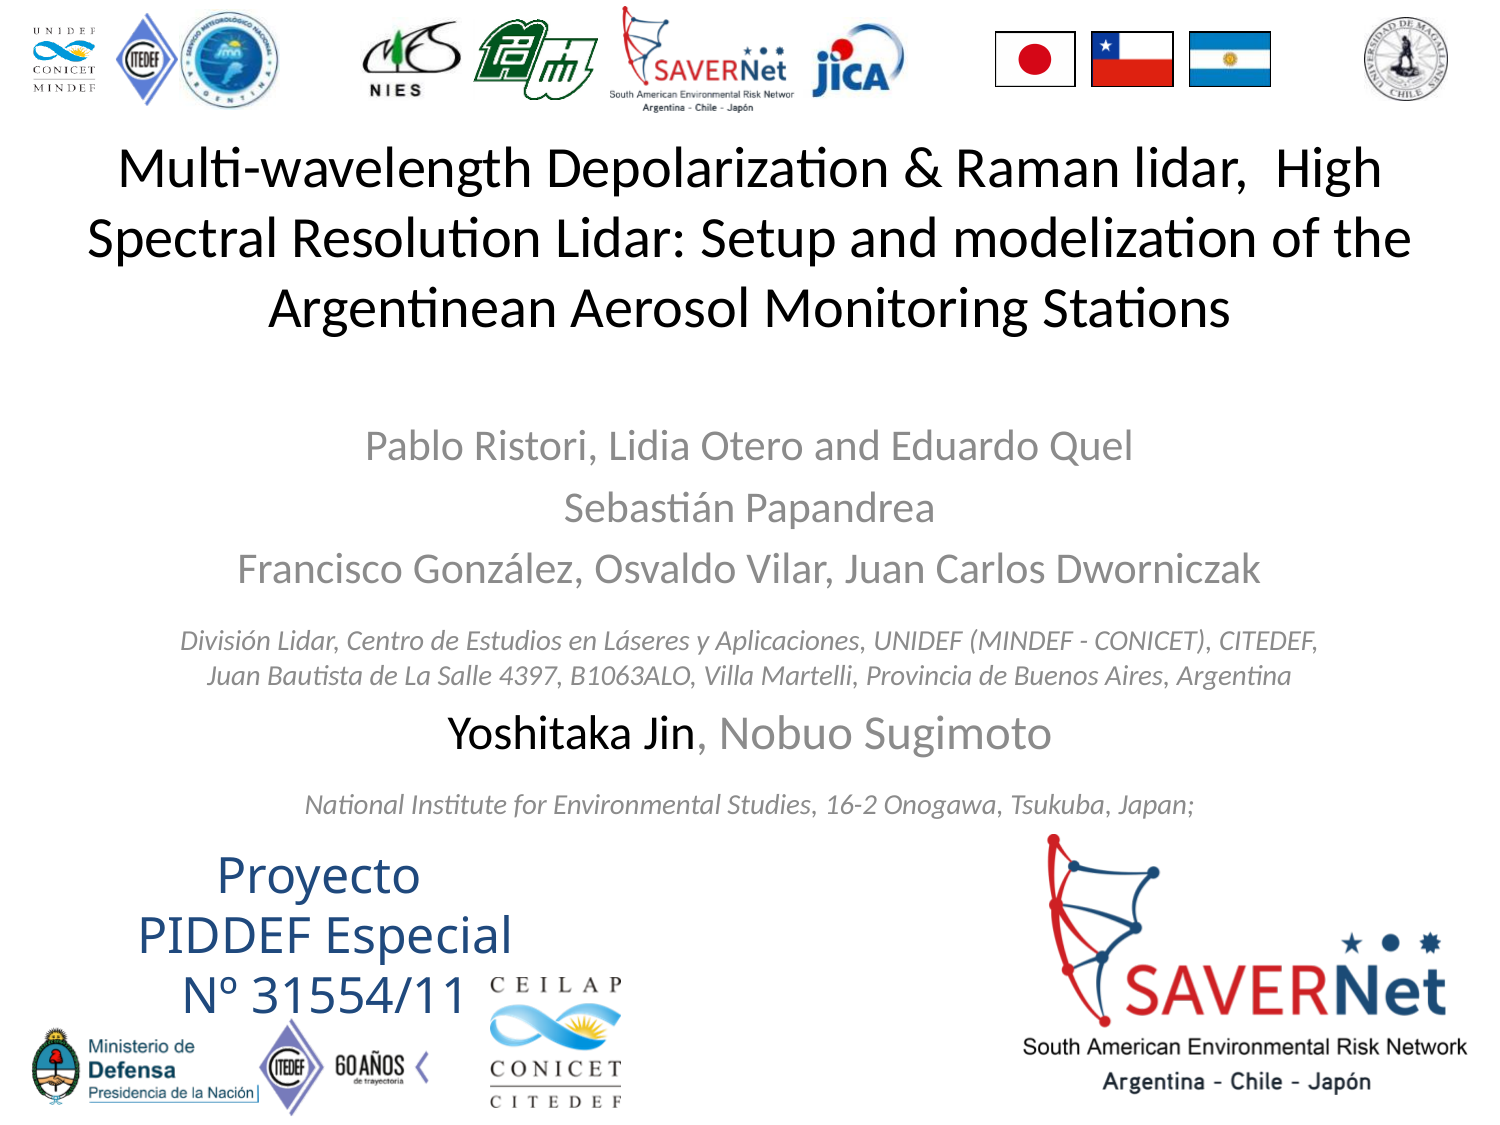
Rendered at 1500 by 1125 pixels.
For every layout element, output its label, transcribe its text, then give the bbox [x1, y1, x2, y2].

title Multi-wavelength Depolarization & Raman lidar, High Spectral Resolution Lidar: Setup and modelization of the Argentinean Aerosol Monitoring Stations [17, 113, 1483, 355]
picture [29, 17, 101, 102]
picture [1092, 33, 1172, 86]
picture [1190, 33, 1270, 86]
picture [179, 9, 280, 110]
picture [360, 17, 462, 101]
picture [29, 1013, 448, 1118]
picture [609, 6, 922, 113]
picture [1364, 17, 1448, 101]
subtitle Pablo Ristori, Lidia Otero and Eduardo Quel Sebastián Papandrea Francisco González, Osvaldo Vilar, Juan Carlos Dworniczak División Lidar, Centro de Estudios en Láseres y Aplicaciones, UNIDEF (MINDEF - CONICET), CITEDEF, Juan Bautista de La Salle 4397, B1063ALO, Villa Martelli, Provincia de Buenos Aires, Argentina Yoshitaka Jin, Nobuo Sugimoto National Institute for Environmental Studies, 16-2 Onogawa, Tsukuba, Japan; [159, 408, 1341, 835]
picture [996, 33, 1074, 86]
text_box Proyecto PIDDEF Especial Nº 31554/11 [77, 836, 574, 1032]
picture [1021, 834, 1471, 1096]
picture [1190, 82, 1200, 86]
picture [115, 12, 178, 106]
picture [1239, 76, 1257, 80]
picture [489, 977, 621, 1108]
picture [1190, 75, 1221, 79]
picture [473, 19, 598, 100]
